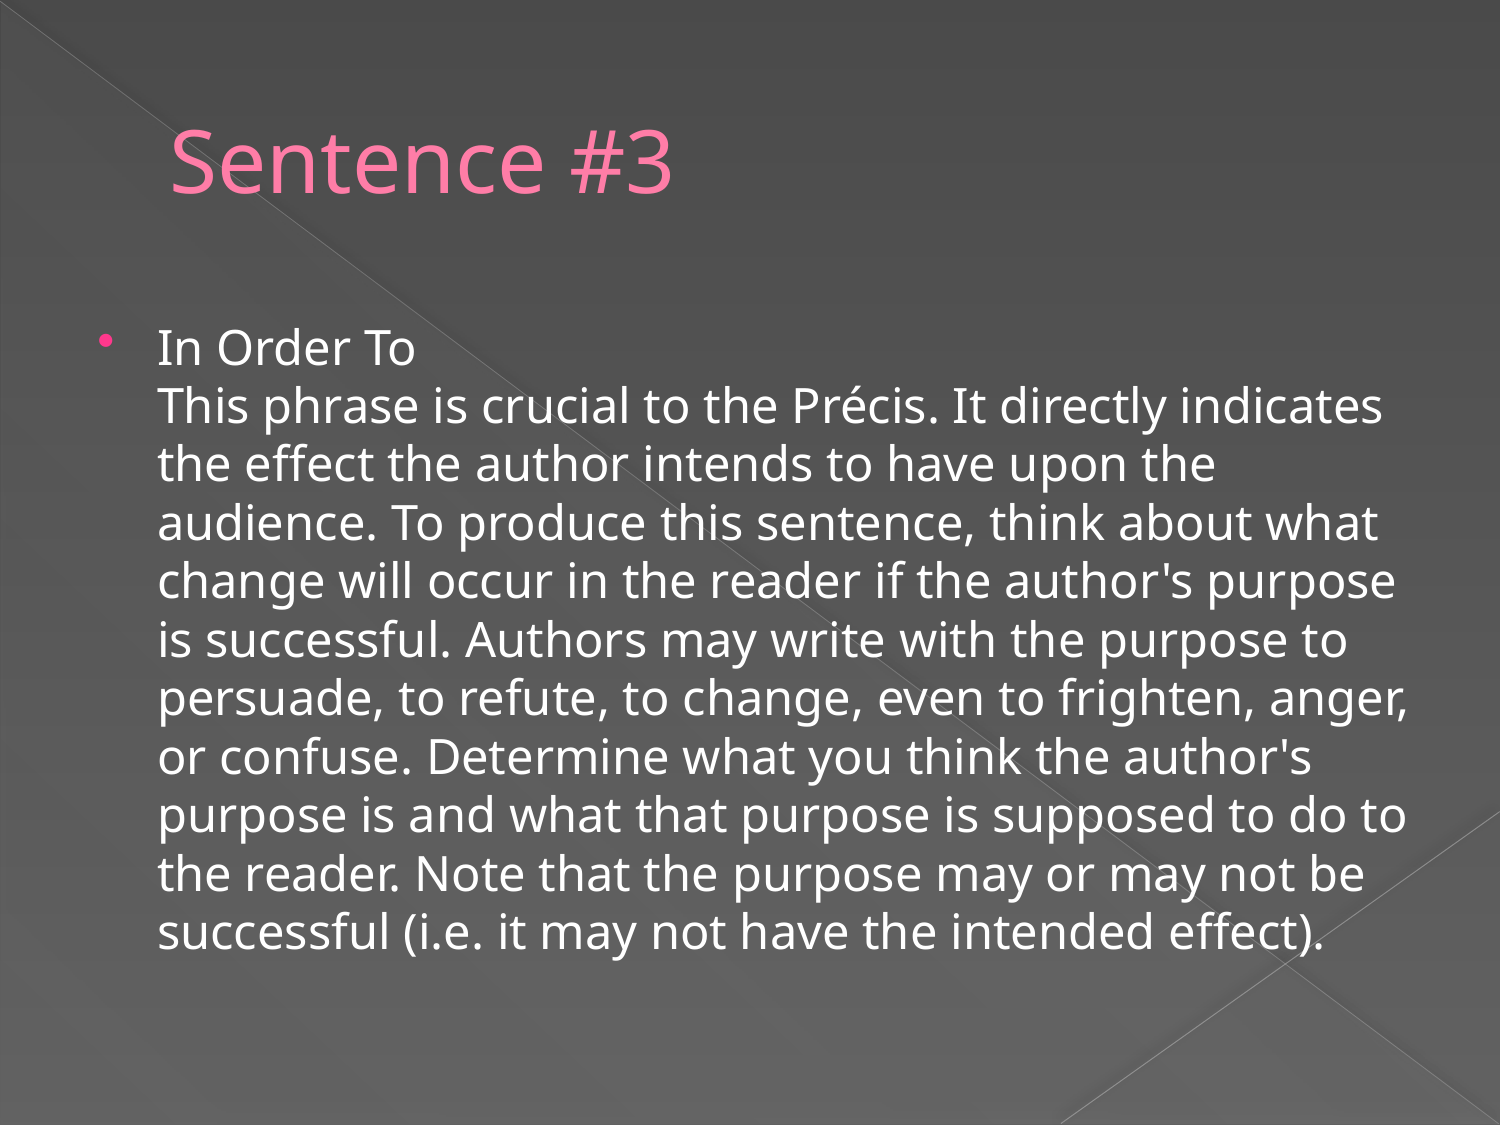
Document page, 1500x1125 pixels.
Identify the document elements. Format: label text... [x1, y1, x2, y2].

title Sentence #3 [75, 43, 1425, 274]
list In Order To This phrase is crucial to the Précis. It directly indicates the effect the author intends to have upon the audience. To produce this sentence, think about what change will occur in the reader if the author's purpose is successful. Authors may write with the purpose to persuade, to refute, to change, even to frighten, anger, or confuse. Determine what you think the author's purpose is and what that purpose is supposed to do to the reader. Note that the purpose may or may not be successful (i.e. it may not have the intended effect). [75, 308, 1425, 1059]
